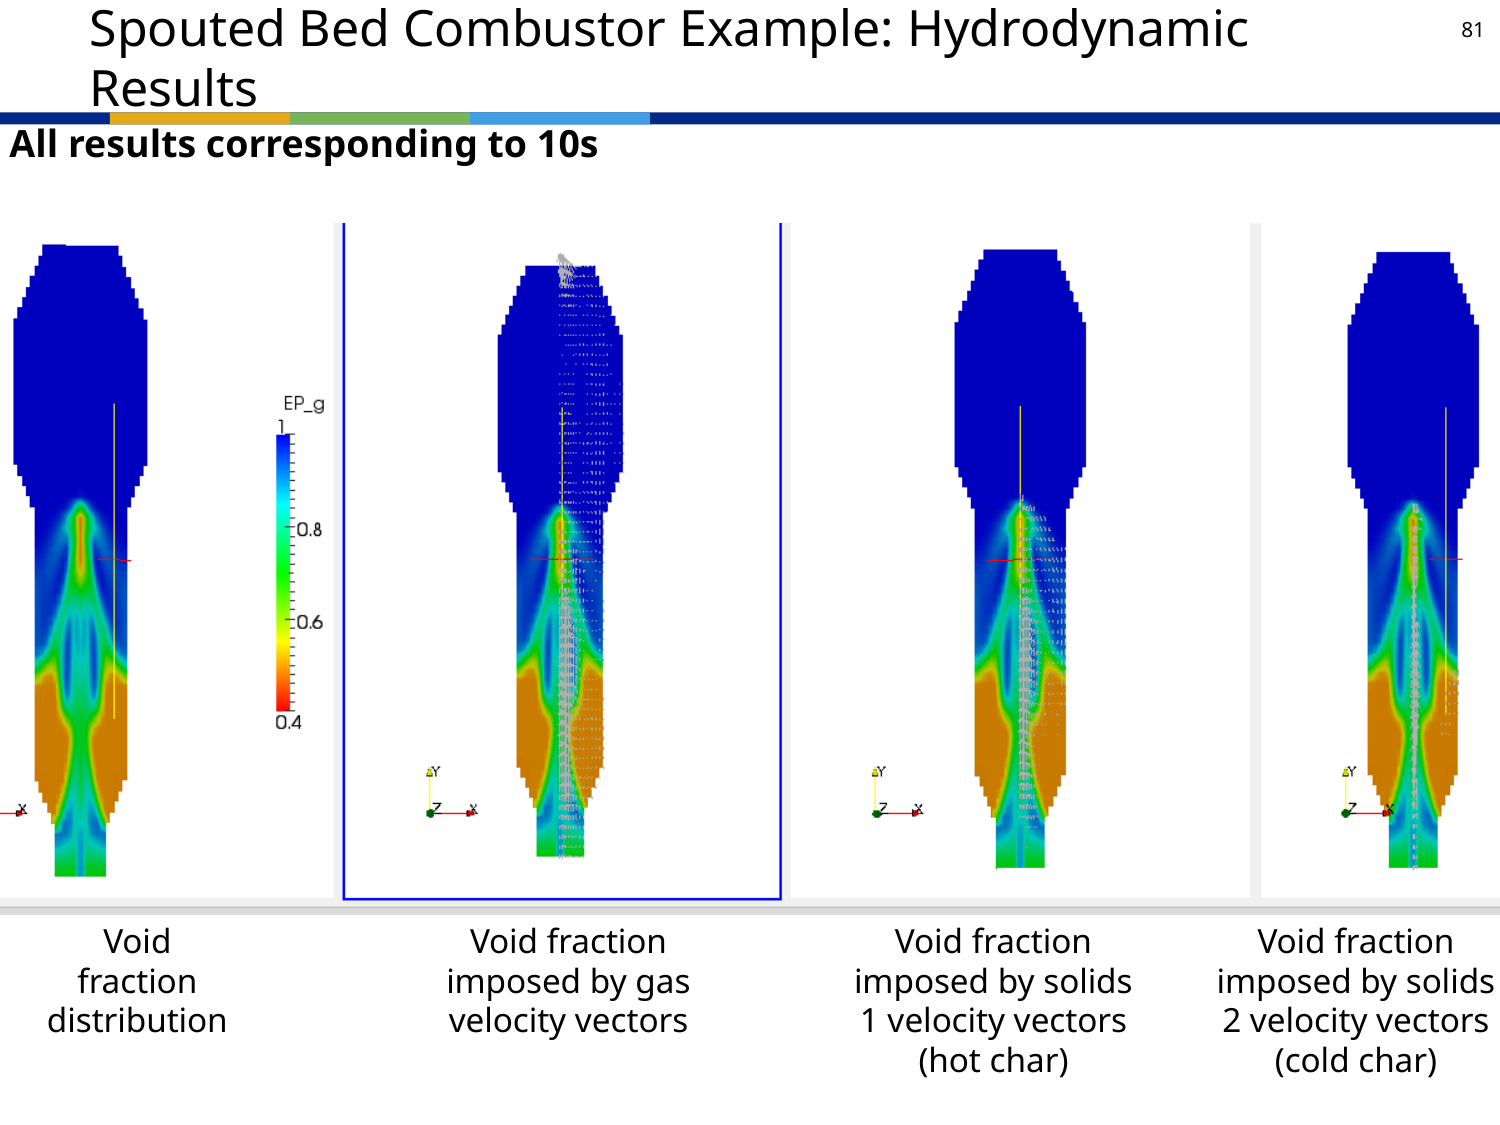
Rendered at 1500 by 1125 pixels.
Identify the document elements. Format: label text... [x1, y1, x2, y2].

title Spouted Bed Combustor Example: Hydrodynamic Results [75, 0, 1425, 113]
text_box All results corresponding to 10s [0, 112, 615, 173]
text_box Void fraction imposed by gas velocity vectors [424, 915, 713, 1047]
text_box Void fraction imposed by solids 2 velocity vectors (cold char) [1199, 915, 1500, 1087]
picture [0, 223, 1500, 915]
text_box Void fraction imposed by solids 1 velocity vectors (hot char) [837, 915, 1150, 1087]
text_box Void fraction distribution [24, 915, 250, 1047]
